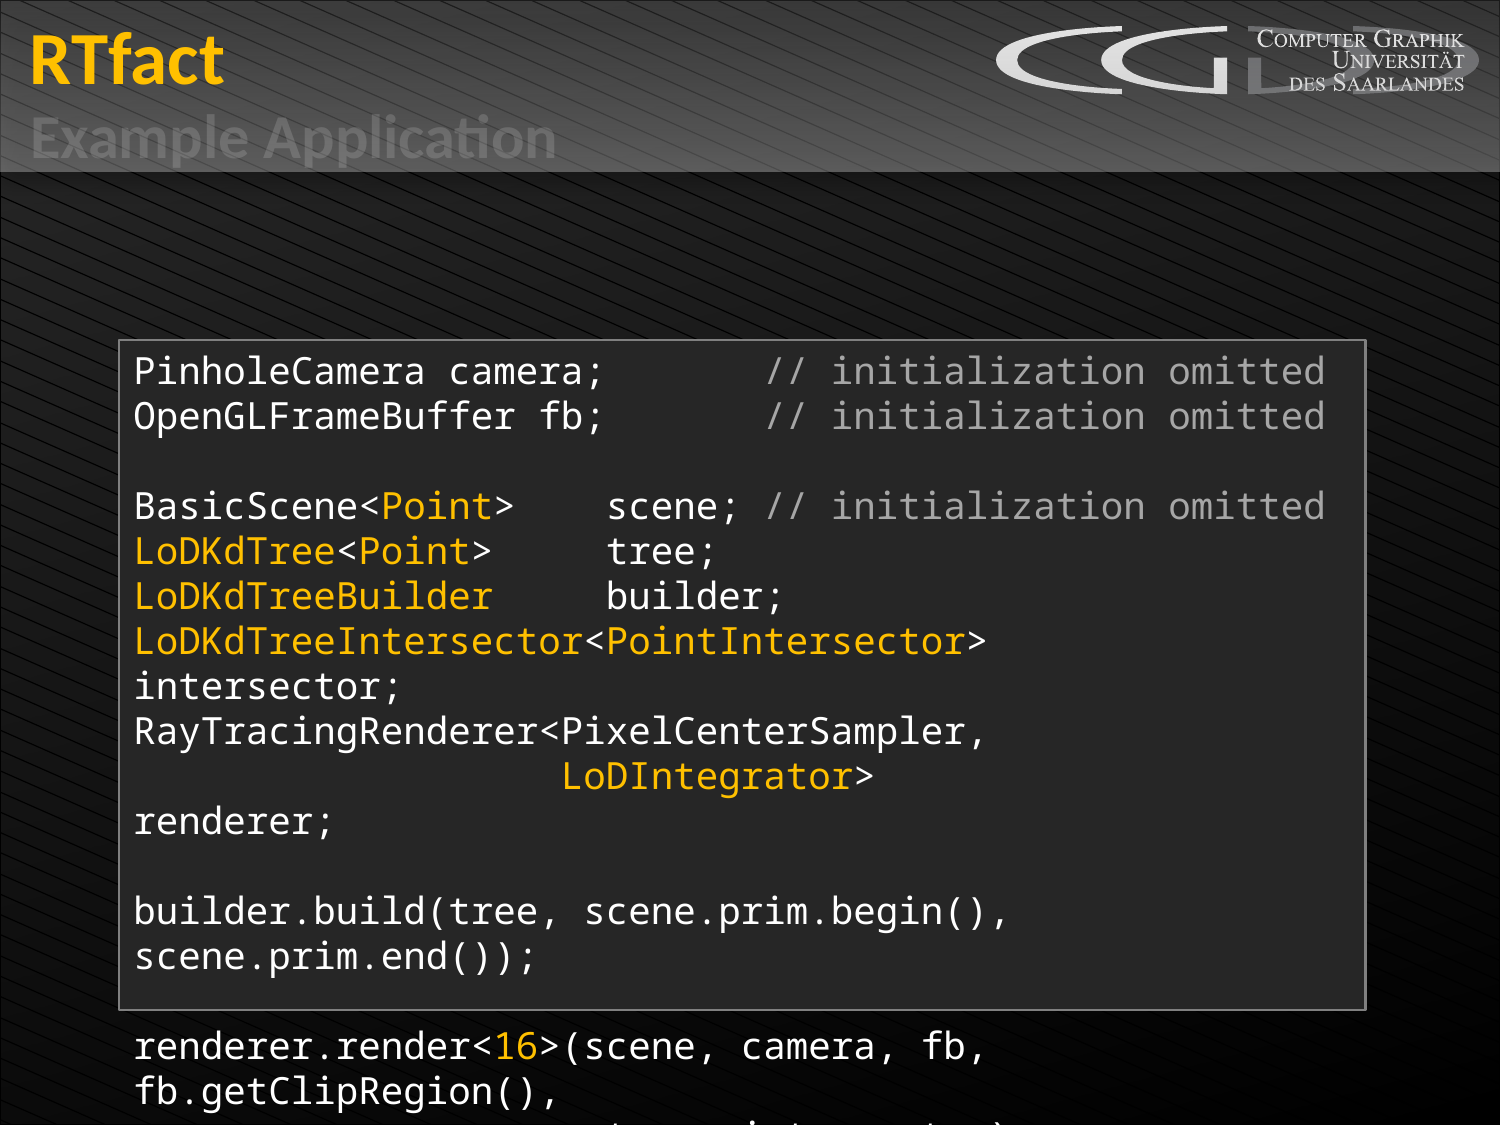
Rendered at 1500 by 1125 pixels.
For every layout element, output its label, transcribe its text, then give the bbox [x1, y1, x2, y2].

list Example Application [0, 97, 1007, 169]
title RTfact [0, 0, 991, 97]
text_box PinholeCamera camera; // initialization omitted OpenGLFrameBuffer fb; // initialization omitted BasicScene<Point> scene; // initialization omitted LoDKdTree<Point> tree; LoDKdTreeBuilder builder; LoDKdTreeIntersector<PointIntersector> intersector; RayTracingRenderer<PixelCenterSampler, LoDIntegrator> renderer; builder.build(tree, scene.prim.begin(), scene.prim.end()); renderer.render<16>(scene, camera, fb, fb.getClipRegion(), tree, intersector); [118, 340, 1366, 1011]
